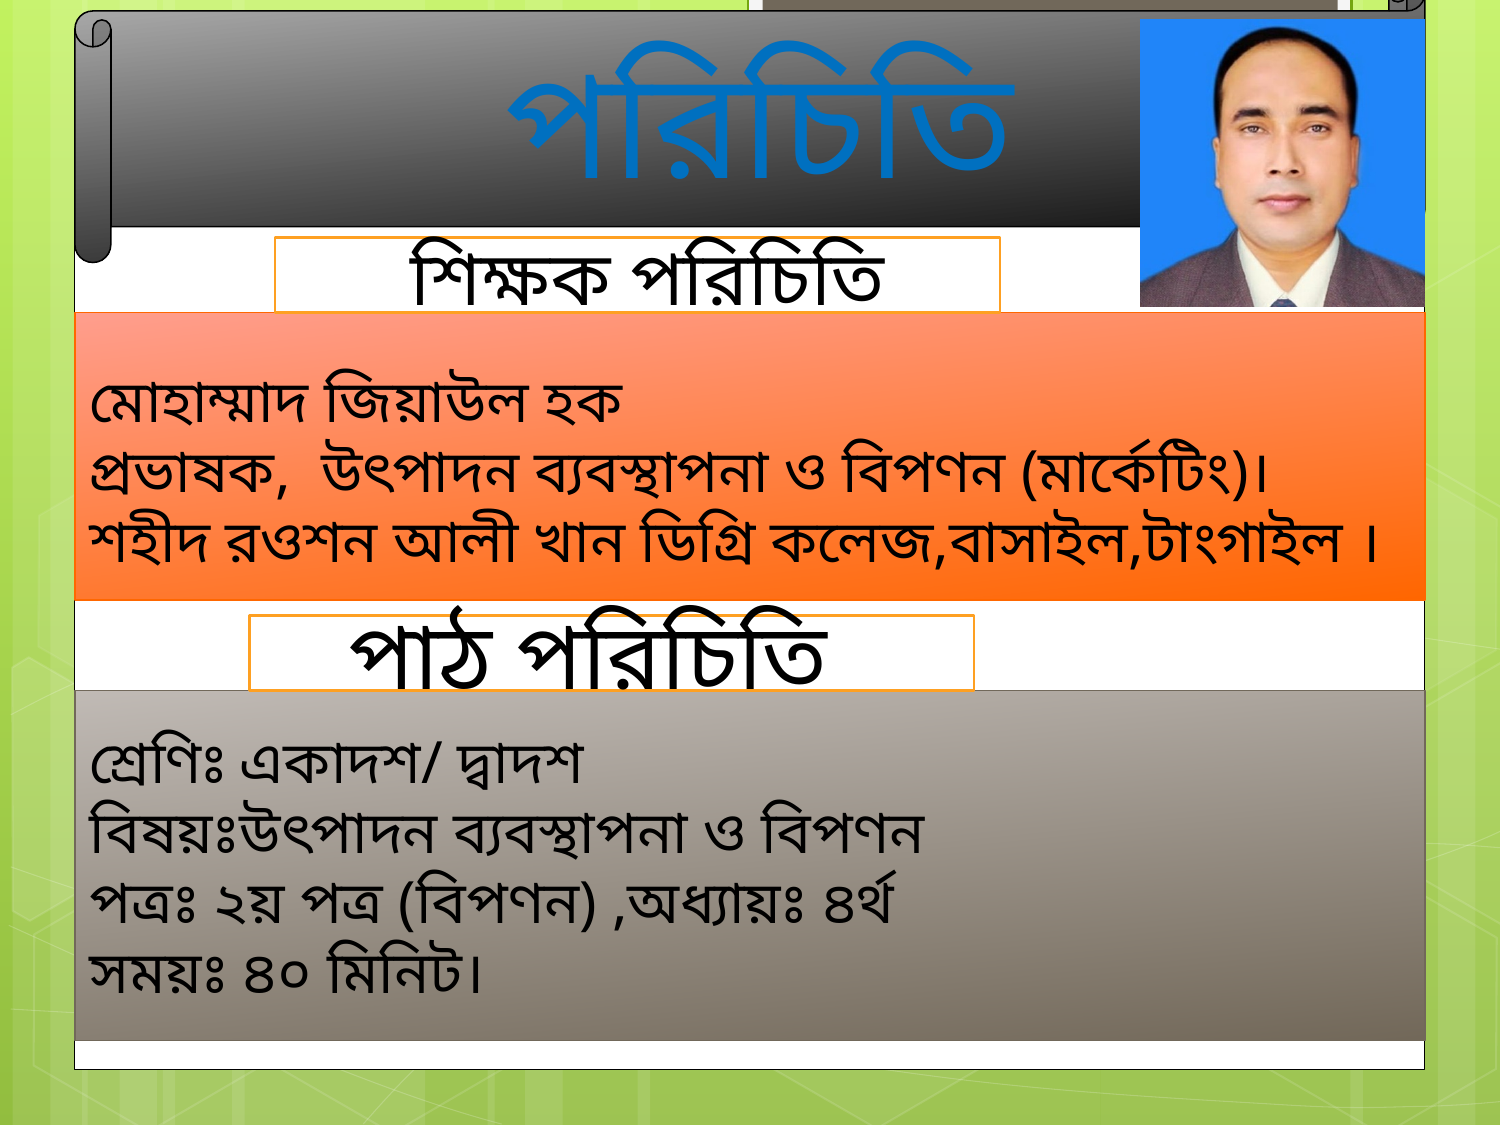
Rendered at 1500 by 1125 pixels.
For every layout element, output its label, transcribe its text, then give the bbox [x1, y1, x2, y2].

text_box মোহাম্মাদ জিয়াউল হক প্রভাষক, উৎপাদন ব্যবস্থাপনা ও বিপণন (মার্কেটিং)। শহীদ রওশন আলী খান ডিগ্রি কলেজ,বাসাইল,টাংগাইল । [74, 312, 1426, 601]
text_box পাঠ পরিচিতি [248, 614, 975, 692]
text_box শ্রেণিঃ একাদশ/ দ্বাদশ বিষয়ঃ উৎপাদন ব্যবস্থাপনা ও বিপণন পত্রঃ ২য় পত্র (বিপণন) ,অধ্যায়ঃ ৪র্থ সময়ঃ ৪০ মিনিট। [74, 690, 1426, 1041]
text_box পরিচিতি [74, 0, 1426, 264]
picture [1139, 19, 1426, 307]
text_box শিক্ষক পরিচিতি [274, 236, 1001, 314]
